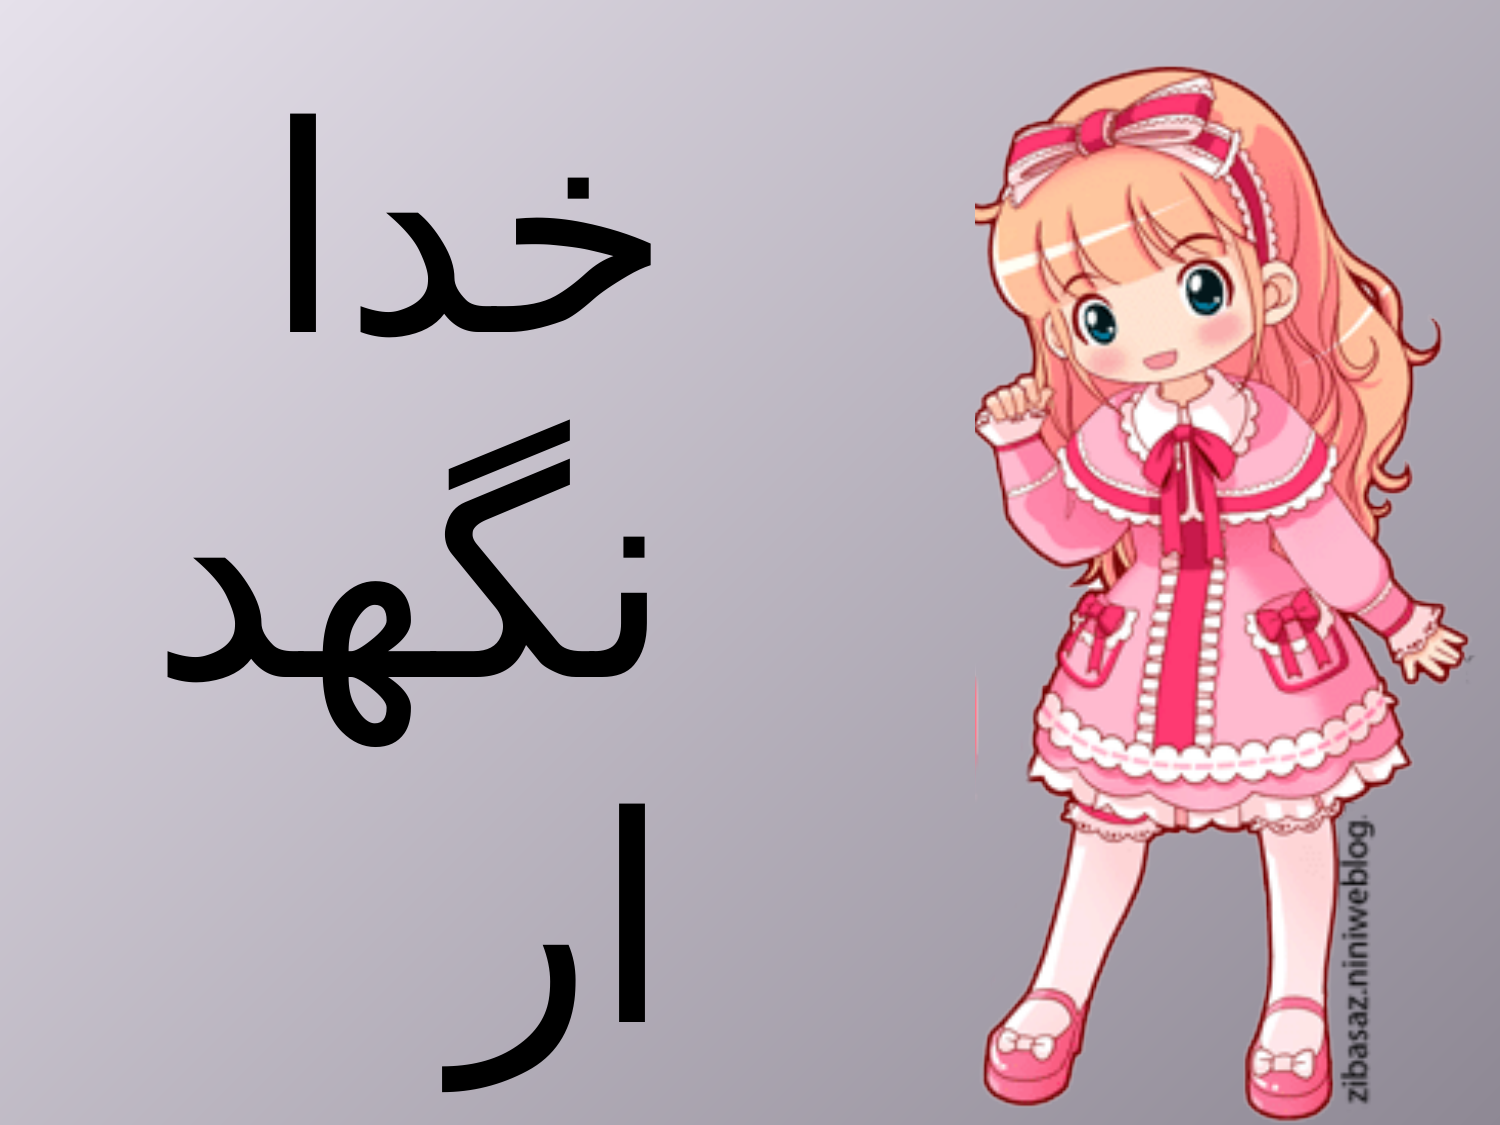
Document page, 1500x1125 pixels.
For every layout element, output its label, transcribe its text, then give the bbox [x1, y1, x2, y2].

text_box خدا نگهدار [112, 37, 688, 1088]
picture [974, 37, 1500, 1125]
